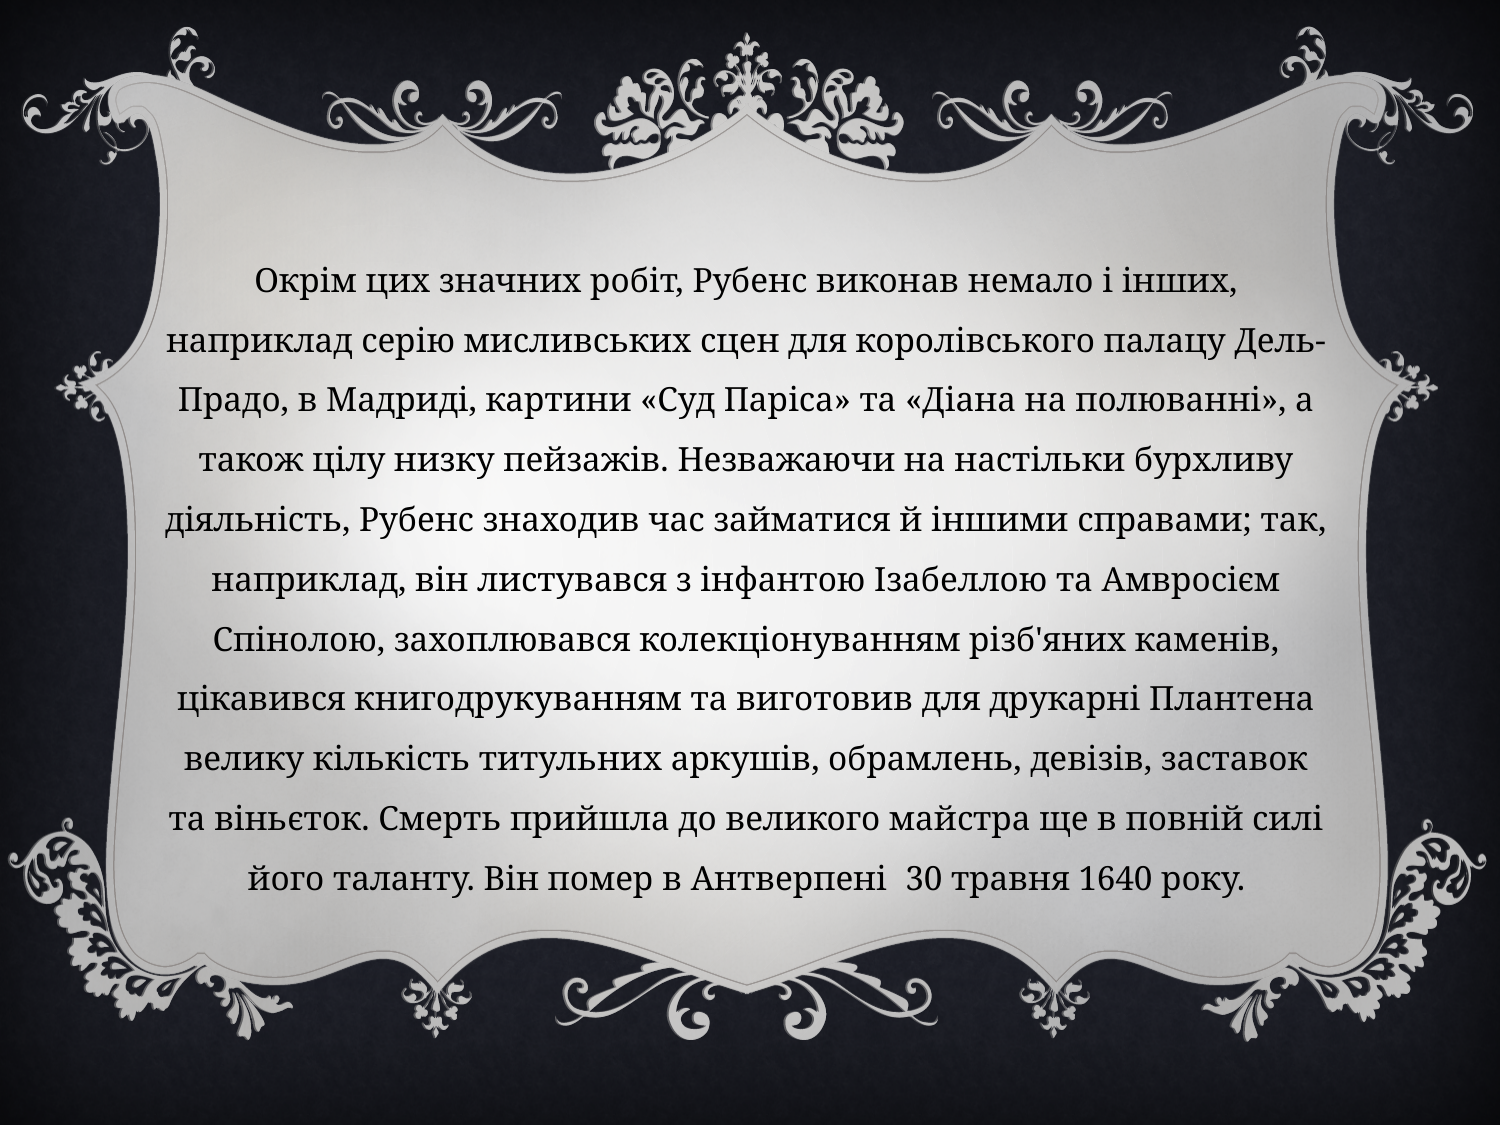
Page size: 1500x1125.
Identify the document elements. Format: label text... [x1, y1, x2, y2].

list Окрім цих значних робіт, Рубенс виконав немало і інших, наприклад серію мисливських сцен для королівського палацу Дель-Прадо, в Мадриді, картини «Суд Паріса» та «Діана на полюванні», а також цілу низку пейзажів. Незважаючи на настільки бурхливу діяльність, Рубенс знаходив час займатися й іншими справами; так, наприклад, він листувався з інфантою Ізабеллою та Амвросієм Спінолою, захоплювався колекціонуванням різб'яних каменів, цікавився книгодрукуванням та виготовив для друкарні Плантена велику кількість титульних аркушів, обрамлень, девізів, заставок та віньєток. Смерть прийшла до великого майстра ще в повній силі його таланту. Він помер в Антверпені 30 травня 1640 року. [147, 231, 1346, 929]
picture [0, 0, 1500, 1125]
